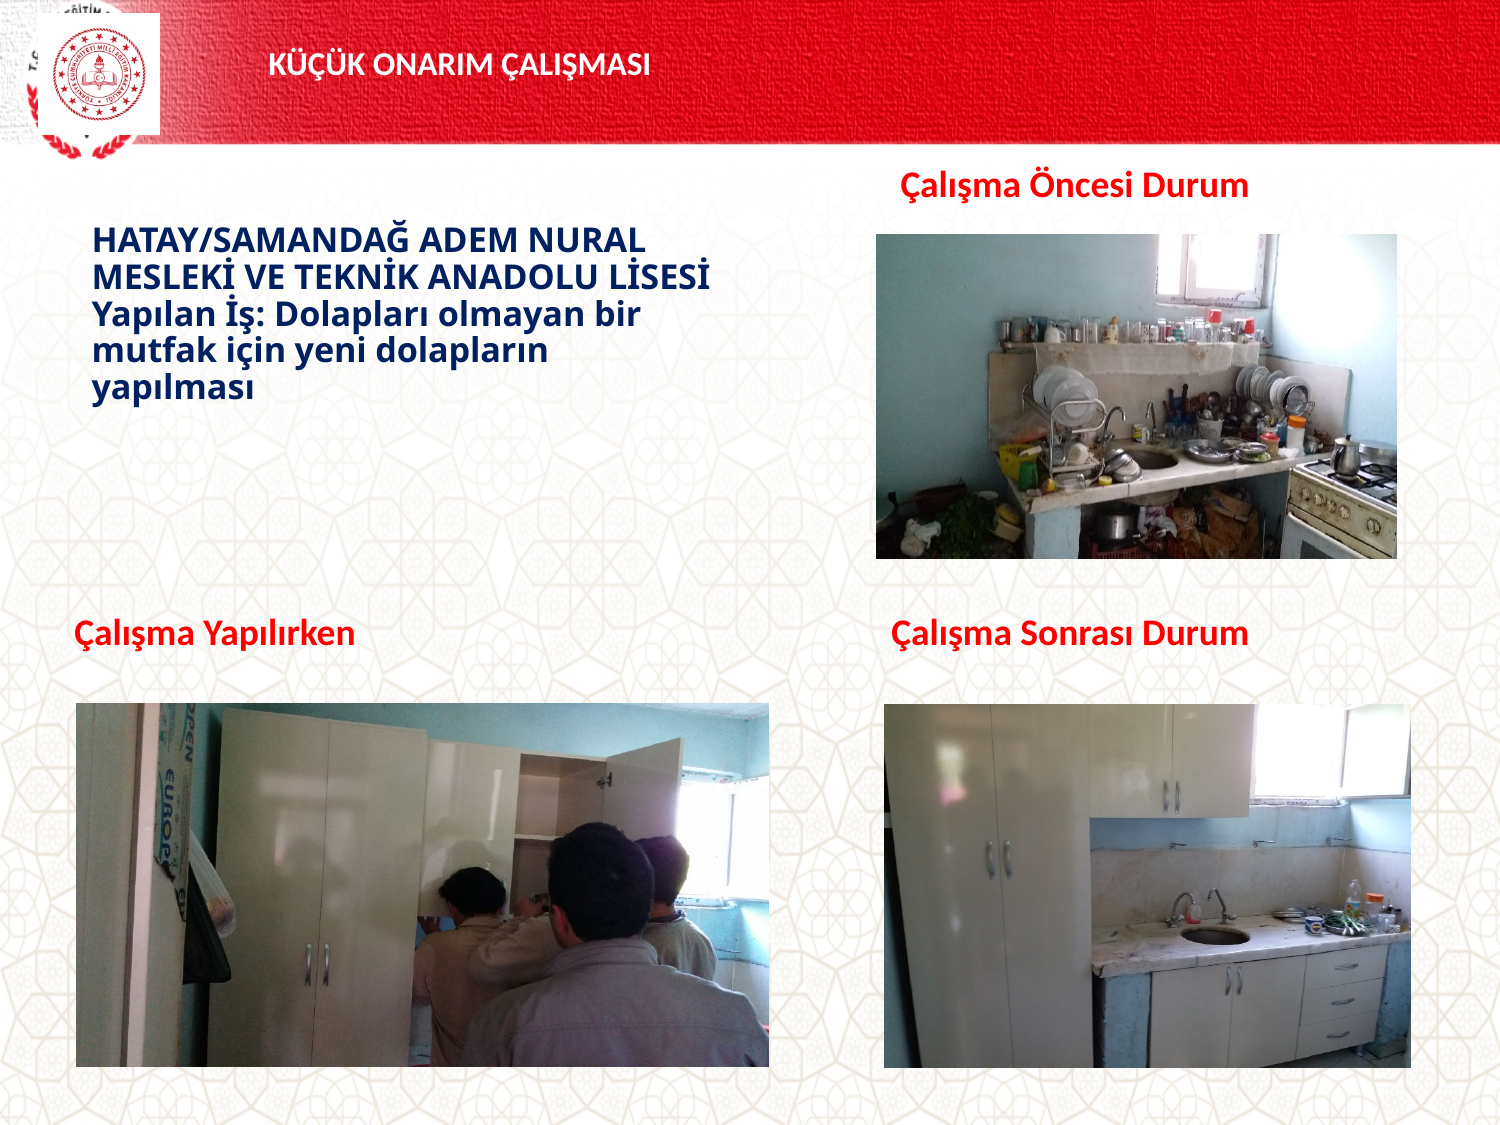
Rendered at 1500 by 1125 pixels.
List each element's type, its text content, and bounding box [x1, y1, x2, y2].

text_box [36, 176, 1092, 239]
title HATAY/SAMANDAĞ ADEM NURAL MESLEKİ VE TEKNİK ANADOLU LİSESİ Yapılan İş: Dolapları olmayan bir mutfak için yeni dolapların yapılması [76, 198, 729, 432]
text_box Çalışma Sonrası Durum [876, 601, 1388, 661]
text_box KÜÇÜK ONARIM ÇALIŞMASI [253, 34, 1496, 90]
picture [0, 0, 1500, 1125]
text_box Çalışma Yapılırken [59, 601, 571, 661]
text_box Çalışma Öncesi Durum [885, 152, 1397, 213]
